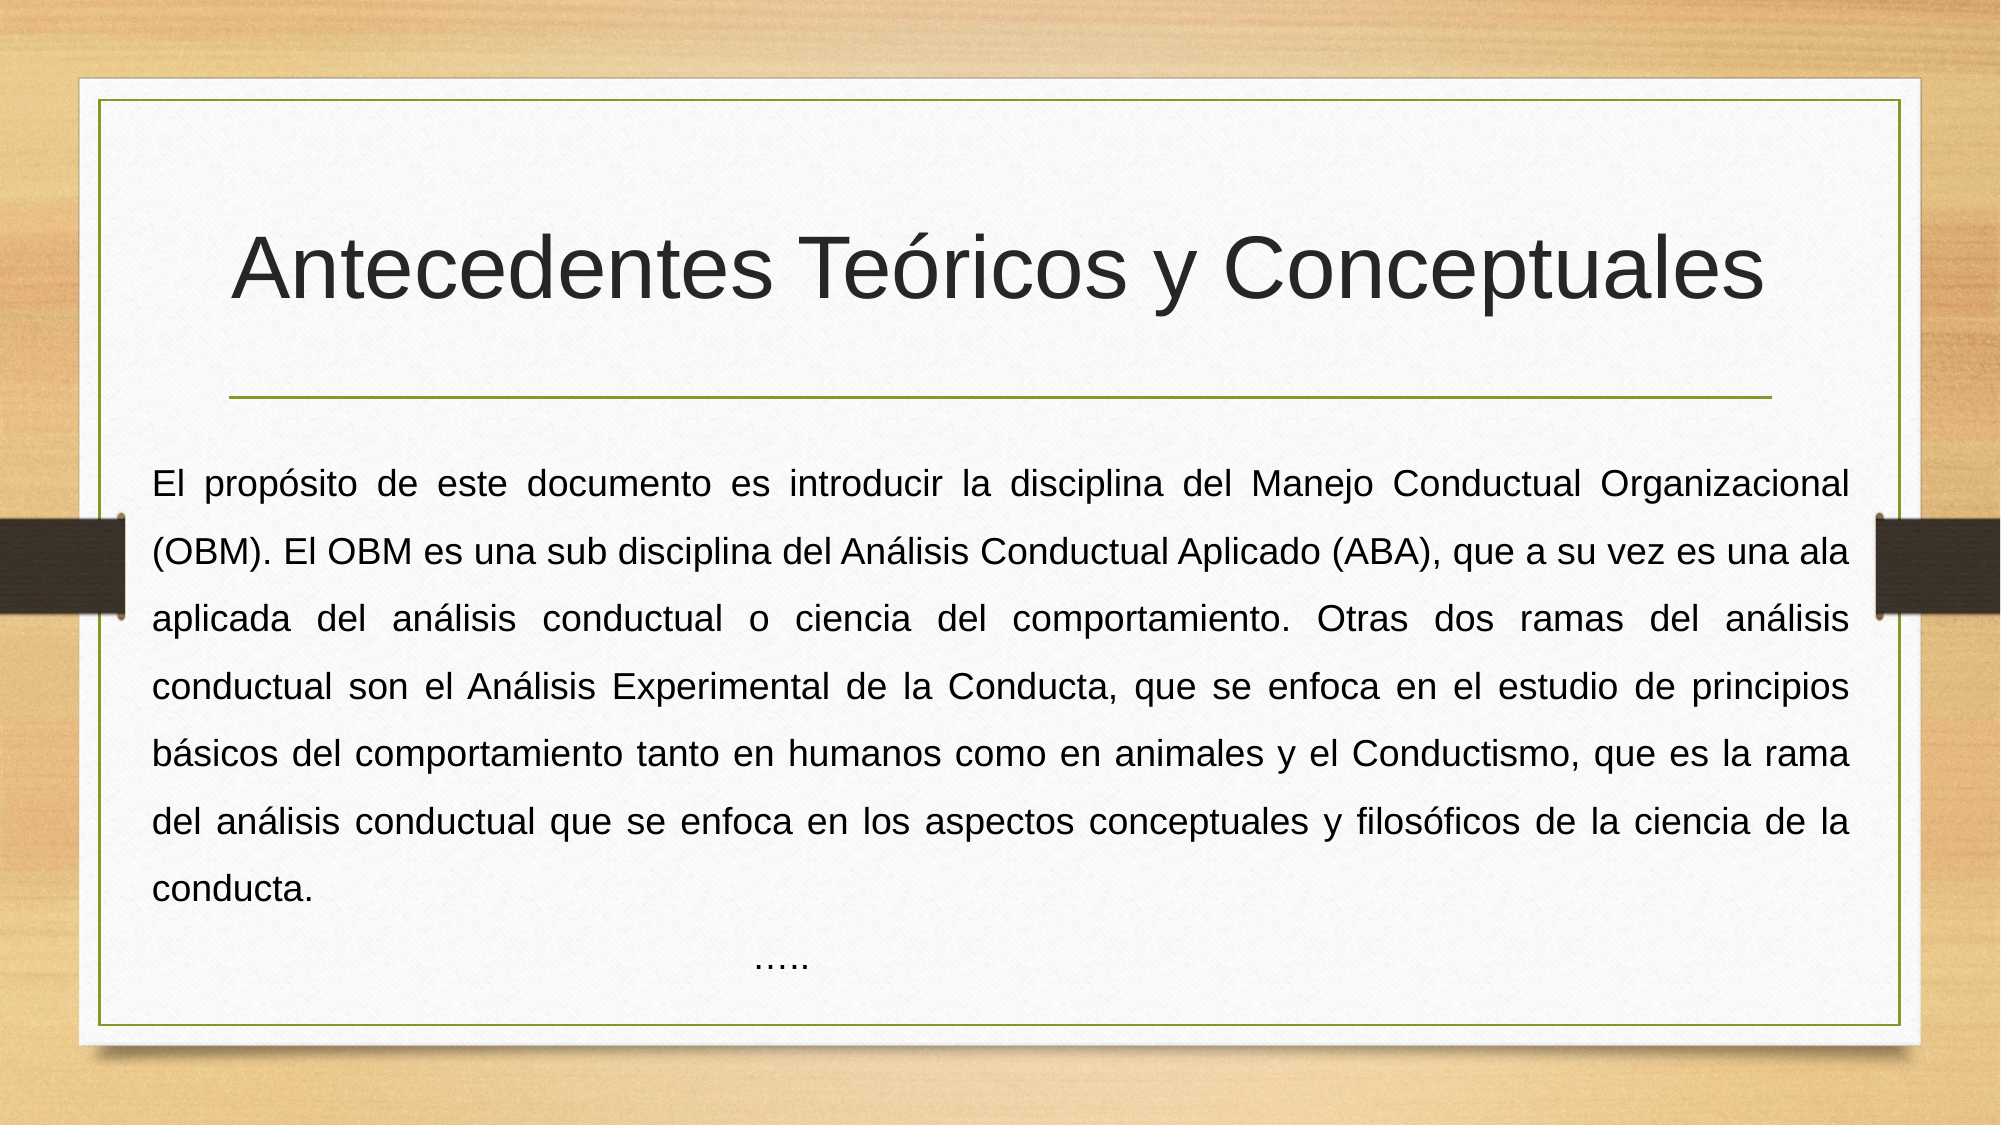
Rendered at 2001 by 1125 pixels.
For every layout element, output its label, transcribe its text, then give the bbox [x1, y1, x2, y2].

picture [0, 0, 2001, 1125]
text_box El propósito de este documento es introducir la disciplina del Manejo Conductual Organizacional (OBM). El OBM es una sub disciplina del Análisis Conductual Aplicado (ABA), que a su vez es una ala aplicada del análisis conductual o ciencia del comportamiento. Otras dos ramas del análisis conductual son el Análisis Experimental de la Conducta, que se enfoca en el estudio de principios básicos del comportamiento tanto en humanos como en animales y el Conductismo, que es la rama del análisis conductual que se enfoca en los aspectos conceptuales y filosóficos de la ciencia de la conducta. ….. [137, 429, 1865, 984]
title Antecedentes Teóricos y Conceptuales [212, 161, 1788, 375]
